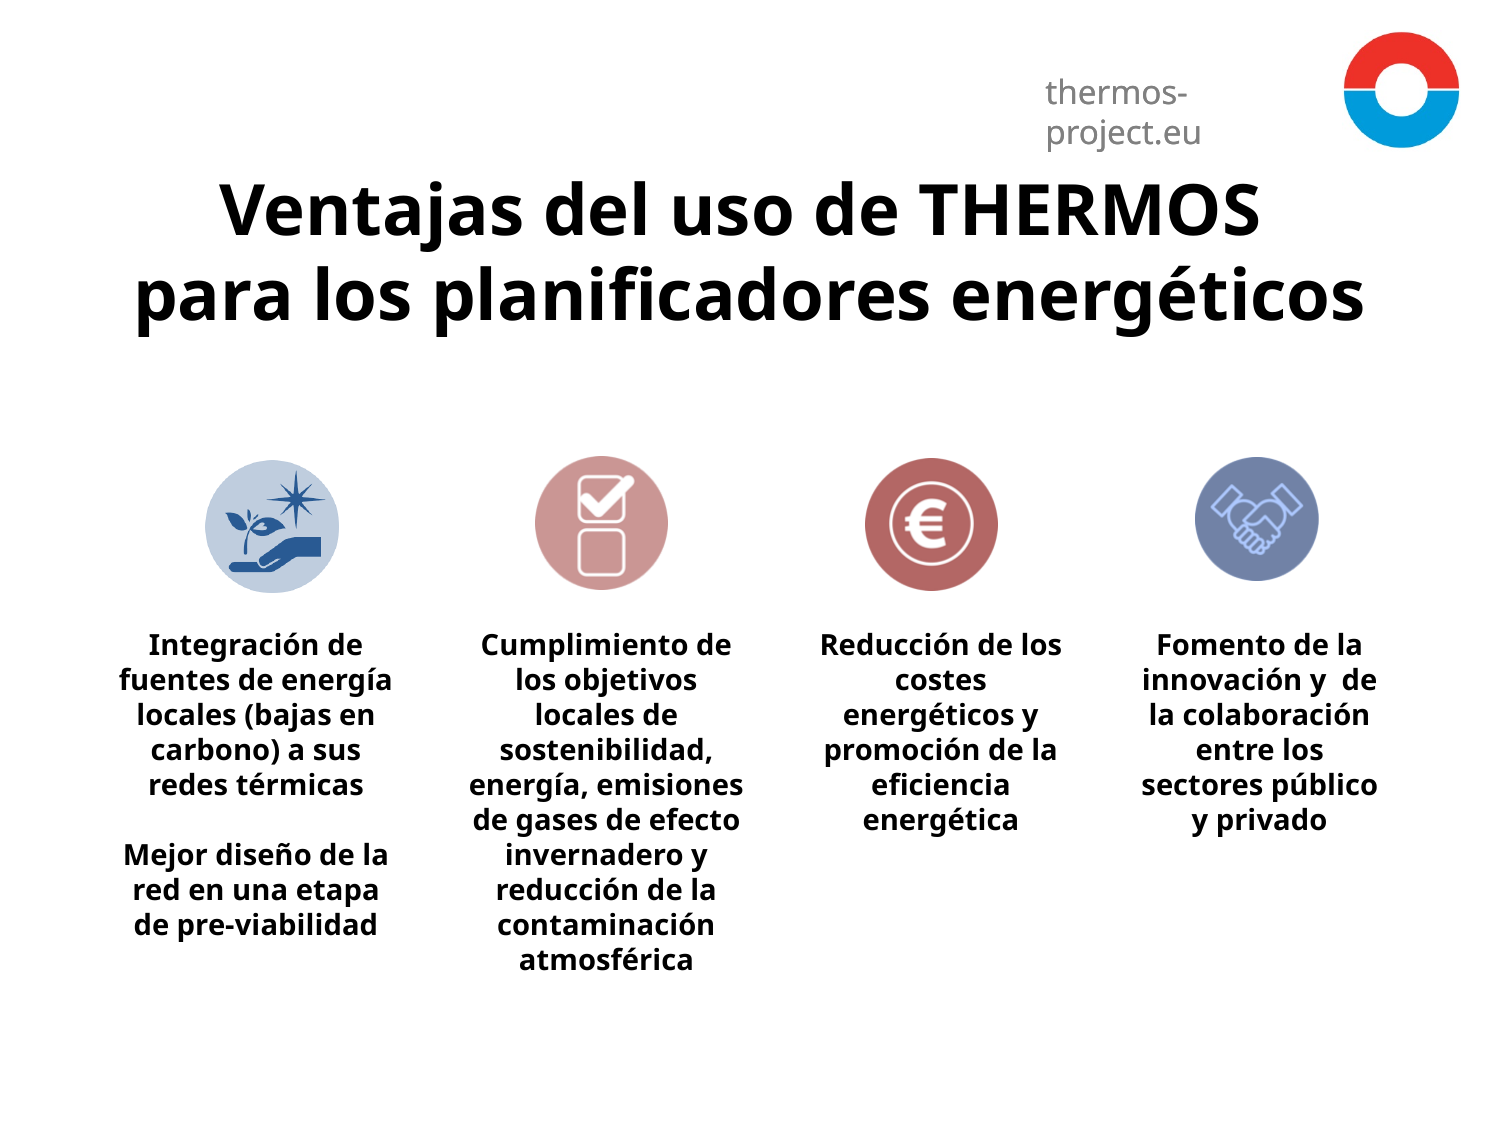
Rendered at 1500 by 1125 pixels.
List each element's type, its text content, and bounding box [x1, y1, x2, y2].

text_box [98, 456, 1402, 953]
picture [1342, 30, 1461, 152]
title Ventajas del uso de THERMOS para los planificadores energéticos [0, 179, 1500, 321]
